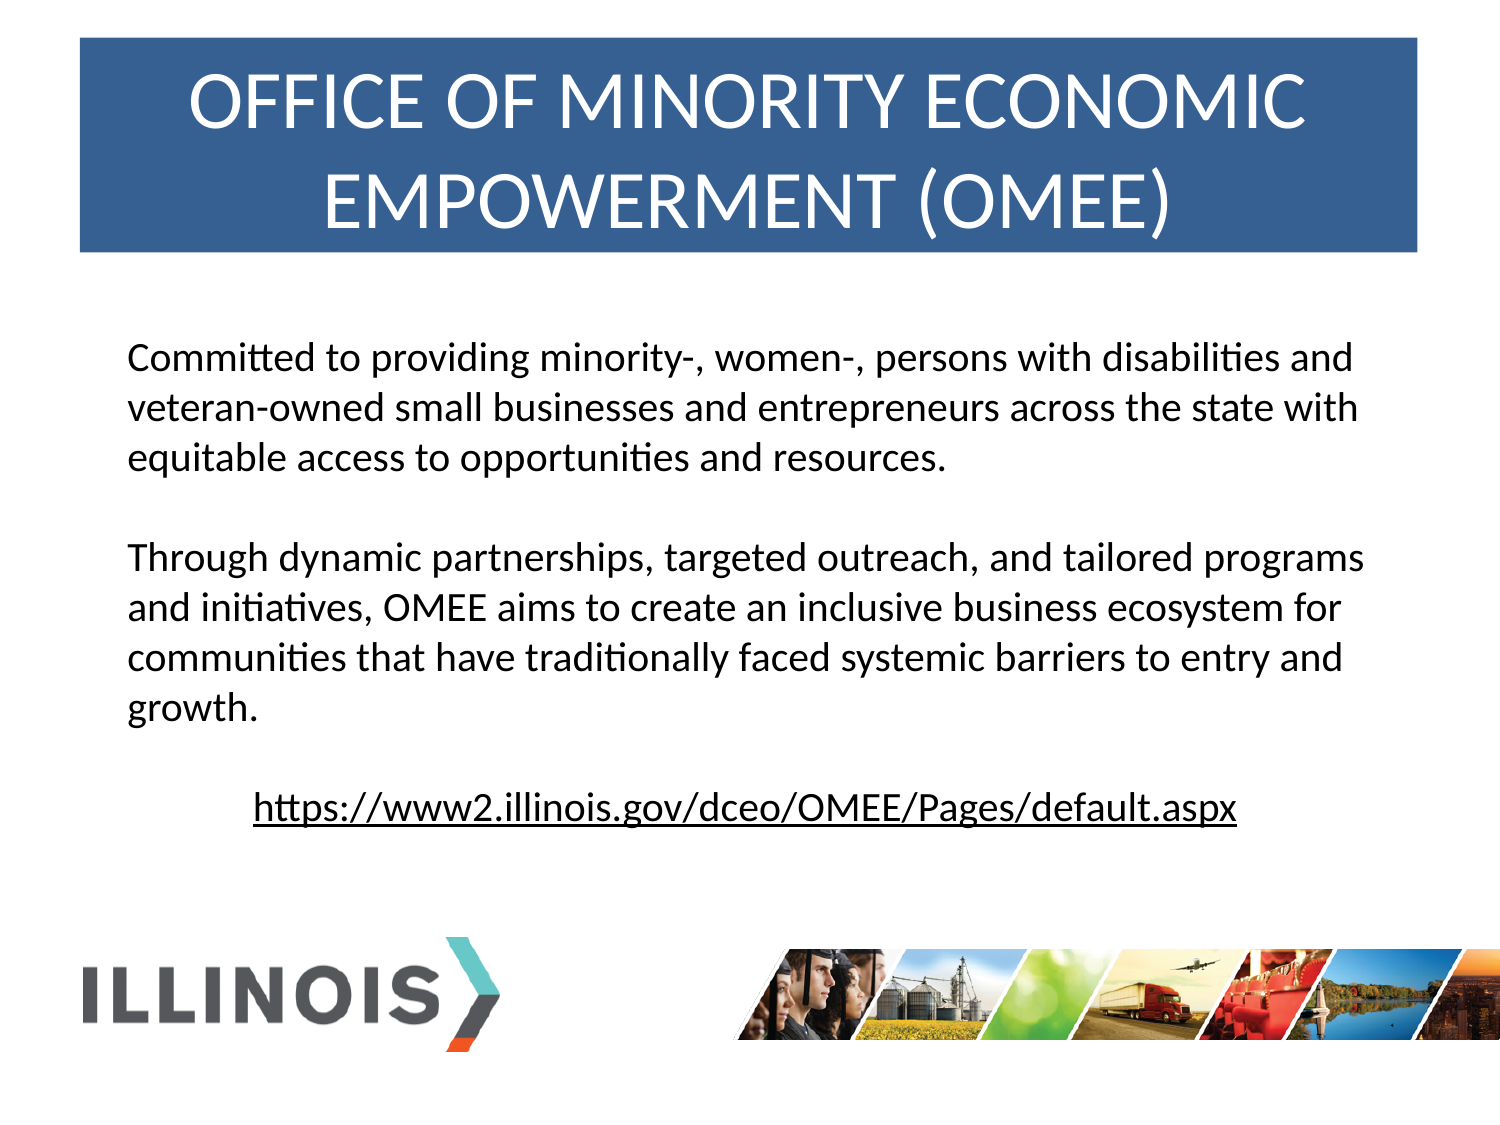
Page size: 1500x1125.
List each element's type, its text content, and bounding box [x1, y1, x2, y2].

text_box Committed to providing minority-, women-, persons with disabilities and veteran-owned small businesses and entrepreneurs across the state with equitable access to opportunities and resources. Through dynamic partnerships, targeted outreach, and tailored programs and initiatives, OMEE aims to create an inclusive business ecosystem for communities that have traditionally faced systemic barriers to entry and growth. https://www2.illinois.gov/dceo/OMEE/Pages/default.aspx [112, 282, 1388, 838]
picture [83, 937, 501, 1052]
text_box OFFICE OF MINORITY ECONOMIC EMPOWERMENT (OMEE) [79, 37, 1418, 253]
picture [724, 948, 1500, 1040]
